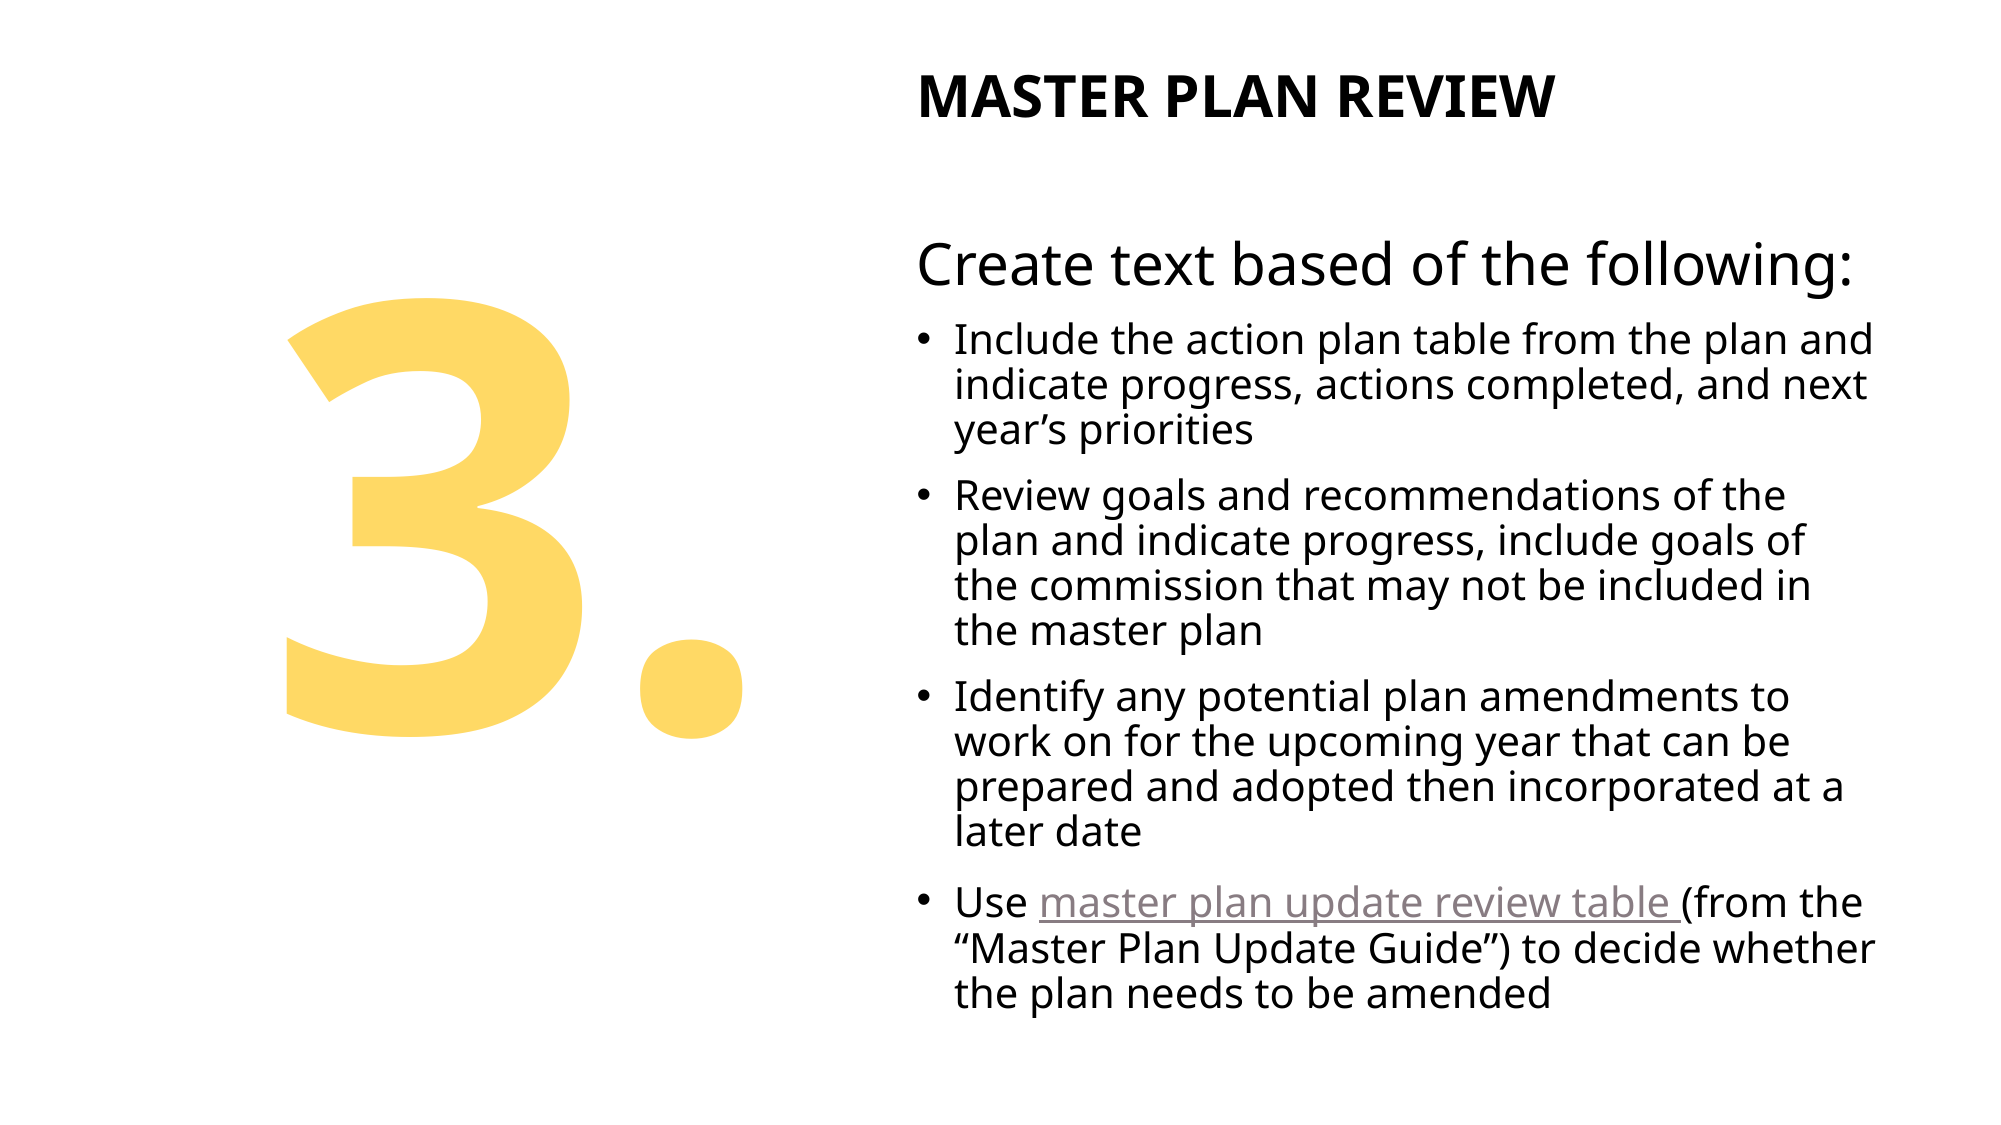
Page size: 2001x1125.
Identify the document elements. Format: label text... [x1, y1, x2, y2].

list MASTER PLAN REVIEW Create text based of the following: Include the action plan table from the plan and indicate progress, actions completed, and next year’s priorities Review goals and recommendations of the plan and indicate progress, include goals of the commission that may not be included in the master plan Identify any potential plan amendments to work on for the upcoming year that can be prepared and adopted then incorporated at a later date Use master plan update review table (from the “Master Plan Update Guide”) to decide whether the plan needs to be amended [901, 59, 1896, 936]
title 3. [49, 59, 992, 1016]
